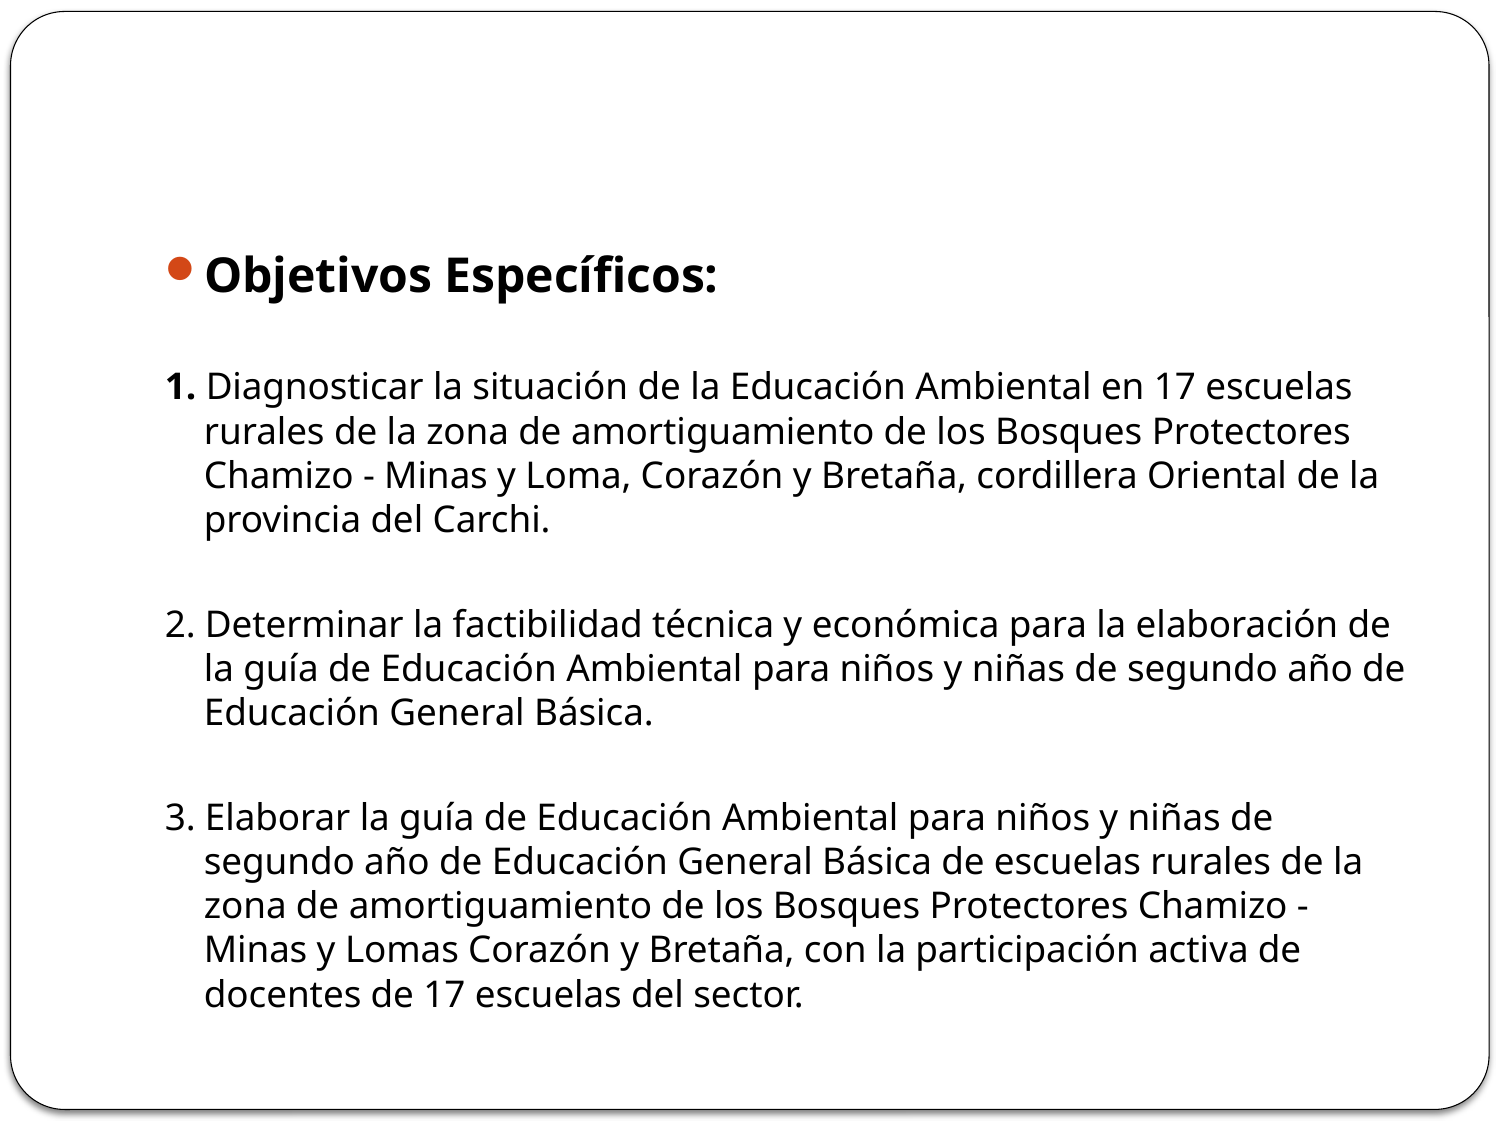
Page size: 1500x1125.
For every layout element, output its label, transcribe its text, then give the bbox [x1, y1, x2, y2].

list Objetivos Específicos: 1. Diagnosticar la situación de la Educación Ambiental en 17 escuelas rurales de la zona de amortiguamiento de los Bosques Protectores Chamizo - Minas y Loma, Corazón y Bretaña, cordillera Oriental de la provincia del Carchi. 2. Determinar la factibilidad técnica y económica para la elaboración de la guía de Educación Ambiental para niños y niñas de segundo año de Educación General Básica. 3. Elaborar la guía de Educación Ambiental para niños y niñas de segundo año de Educación General Básica de escuelas rurales de la zona de amortiguamiento de los Bosques Protectores Chamizo - Minas y Lomas Corazón y Bretaña, con la participación activa de docentes de 17 escuelas del sector. [150, 237, 1425, 1032]
